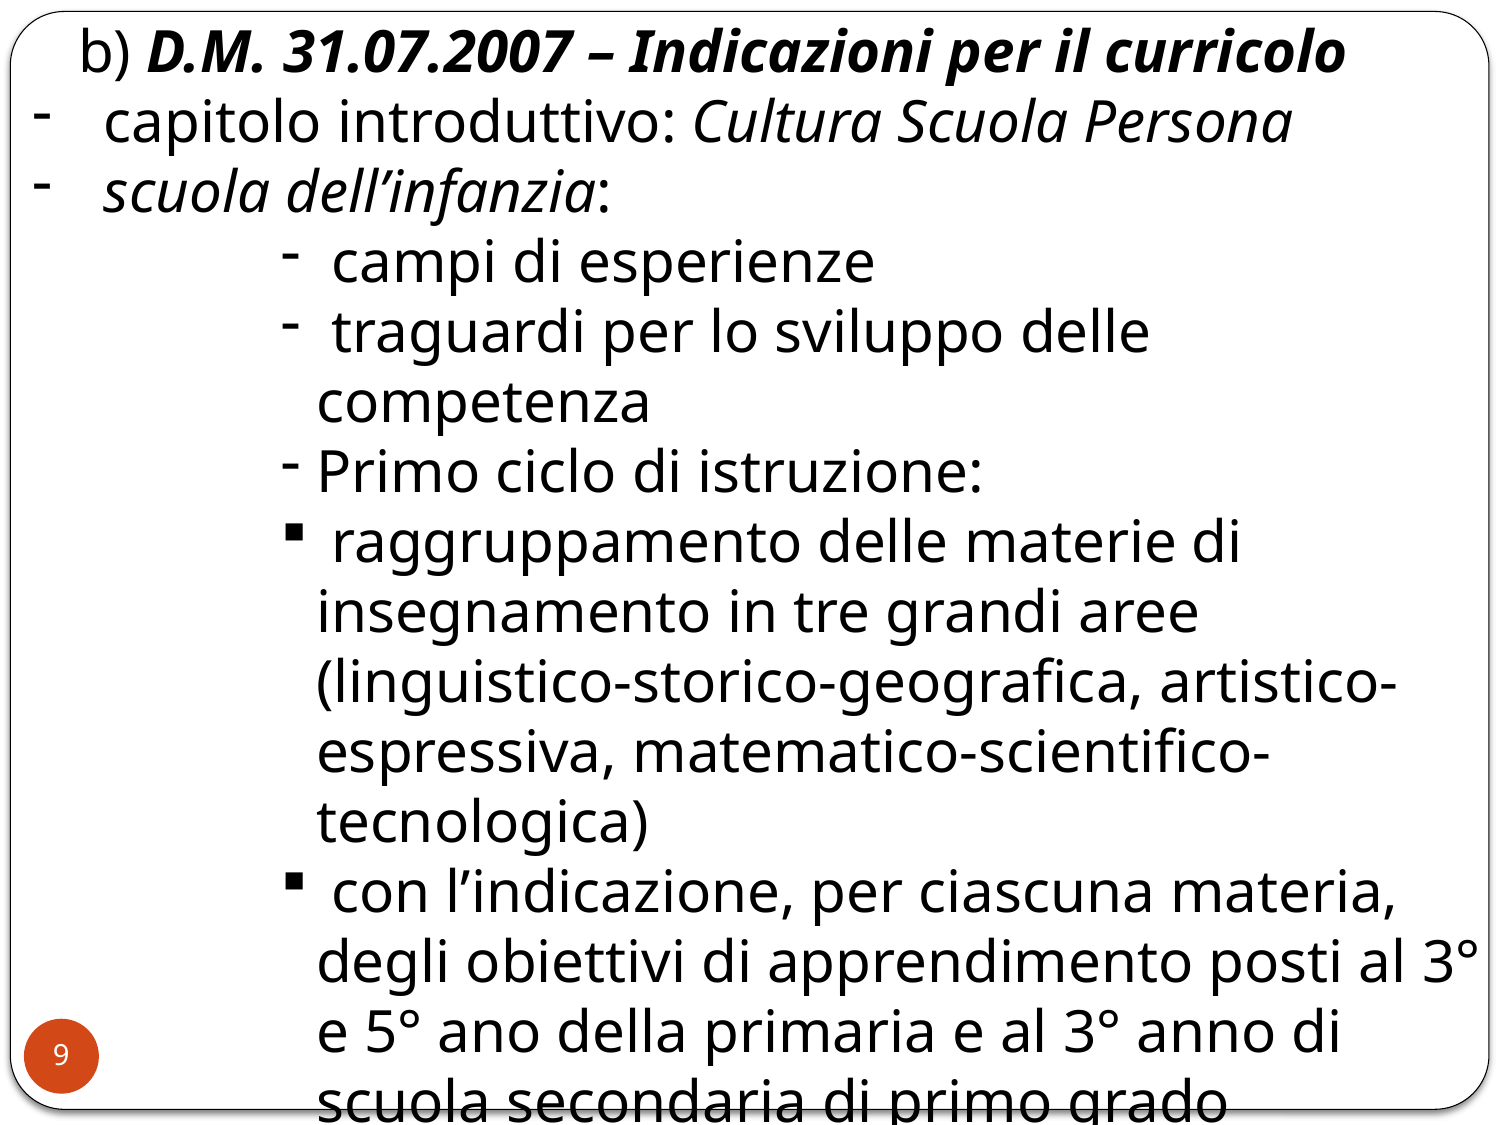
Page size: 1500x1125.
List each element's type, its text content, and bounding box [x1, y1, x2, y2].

text_box b) D.M. 31.07.2007 – Indicazioni per il curricolo capitolo introduttivo: Cultura Scuola Persona scuola dell’infanzia: campi di esperienze traguardi per lo sviluppo delle competenza Primo ciclo di istruzione: raggruppamento delle materie di insegnamento in tre grandi aree (linguistico-storico-geografica, artistico-espressiva, matematico-scientifico-tecnologica) con l’indicazione, per ciascuna materia, degli obiettivi di apprendimento posti al 3° e 5° ano della primaria e al 3° anno di scuola secondaria di primo grado con l’indicazione, per ciascuna materia, dei traguardi per lo sviluppo della competenza al termine della scuola primaria e della scuola secondaria di primo grado [17, 6, 1500, 1125]
